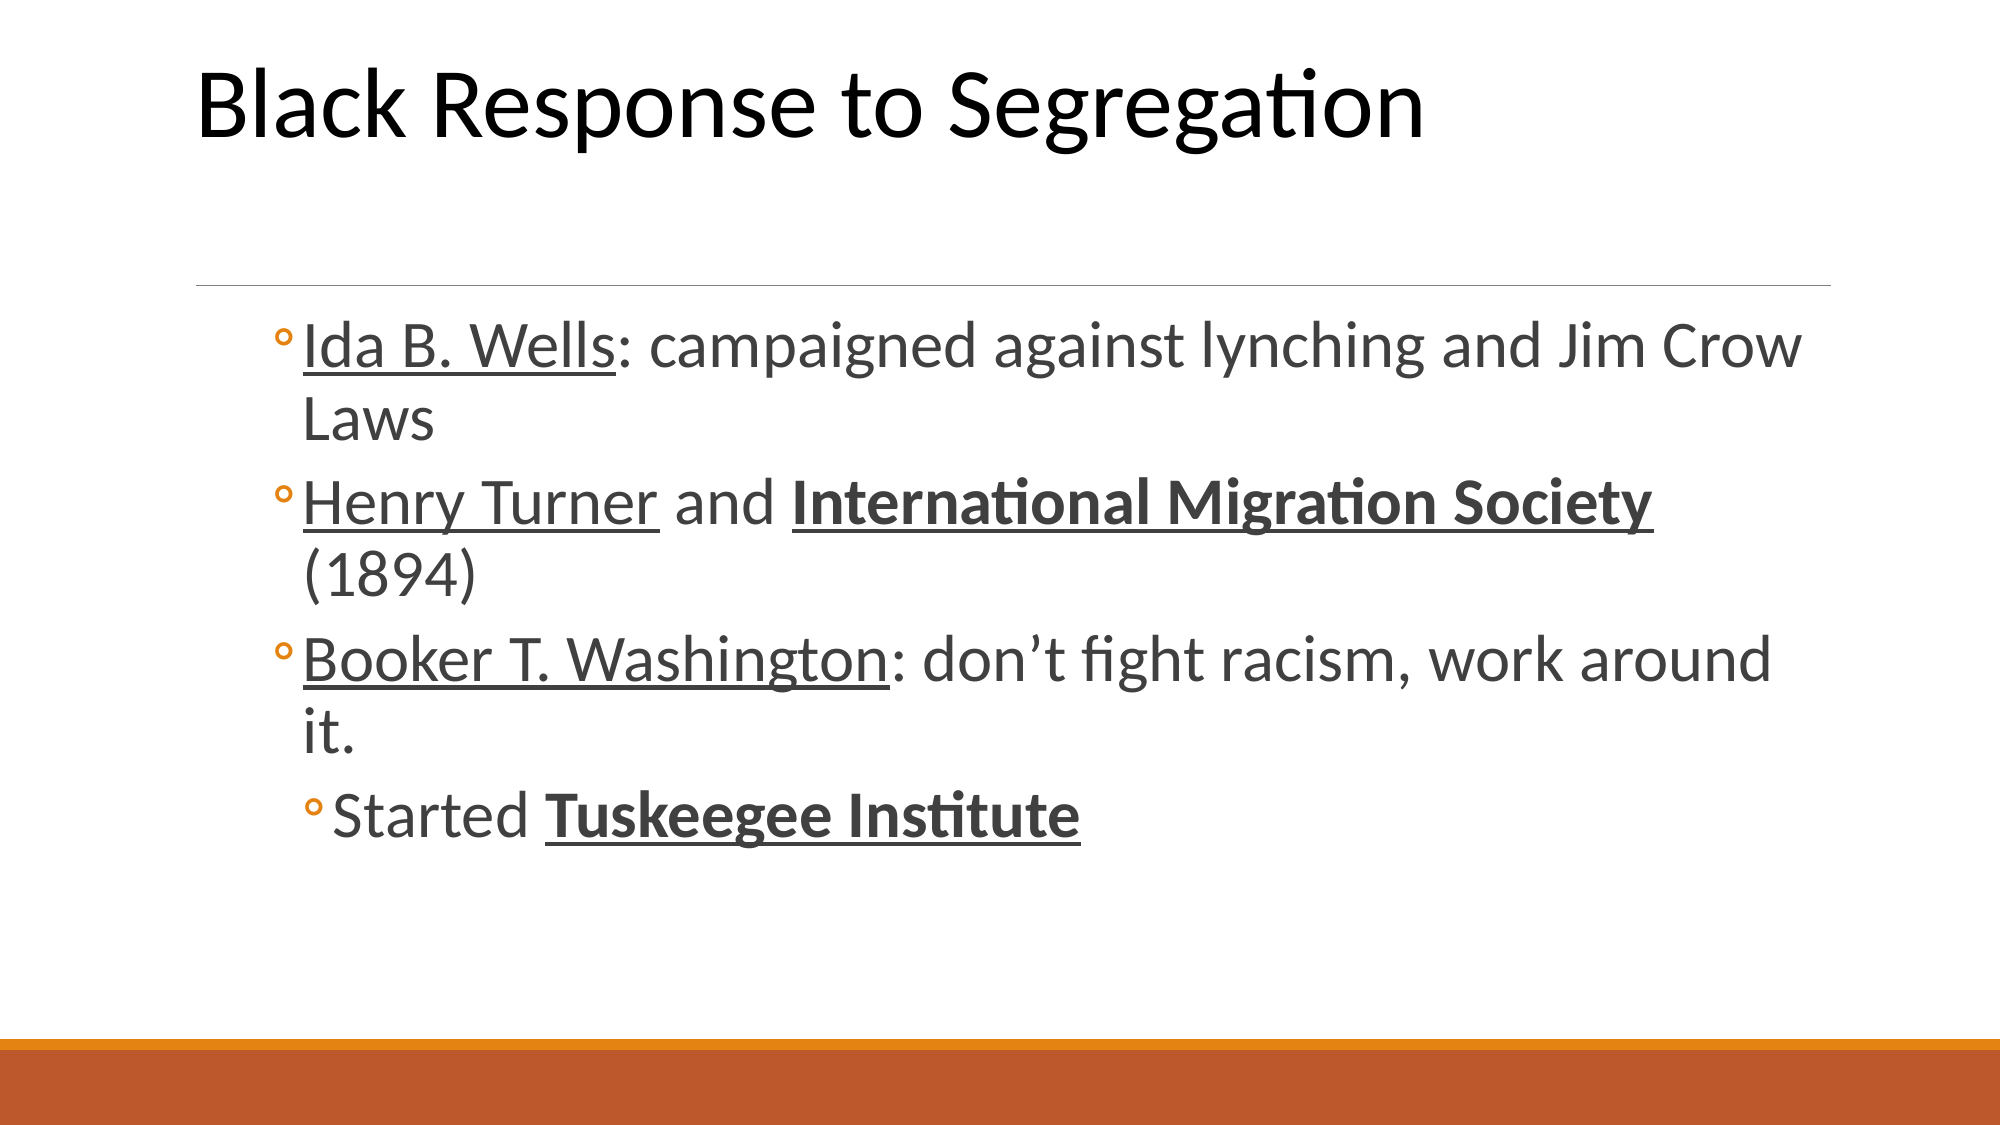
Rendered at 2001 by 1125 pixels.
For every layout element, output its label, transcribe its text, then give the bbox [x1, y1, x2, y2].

list Ida B. Wells: campaigned against lynching and Jim Crow Laws Henry Turner and International Migration Society (1894) Booker T. Washington: don’t fight racism, work around it. Started Tuskeegee Institute [180, 302, 1830, 963]
title Black Response to Segregation [180, 47, 1830, 285]
